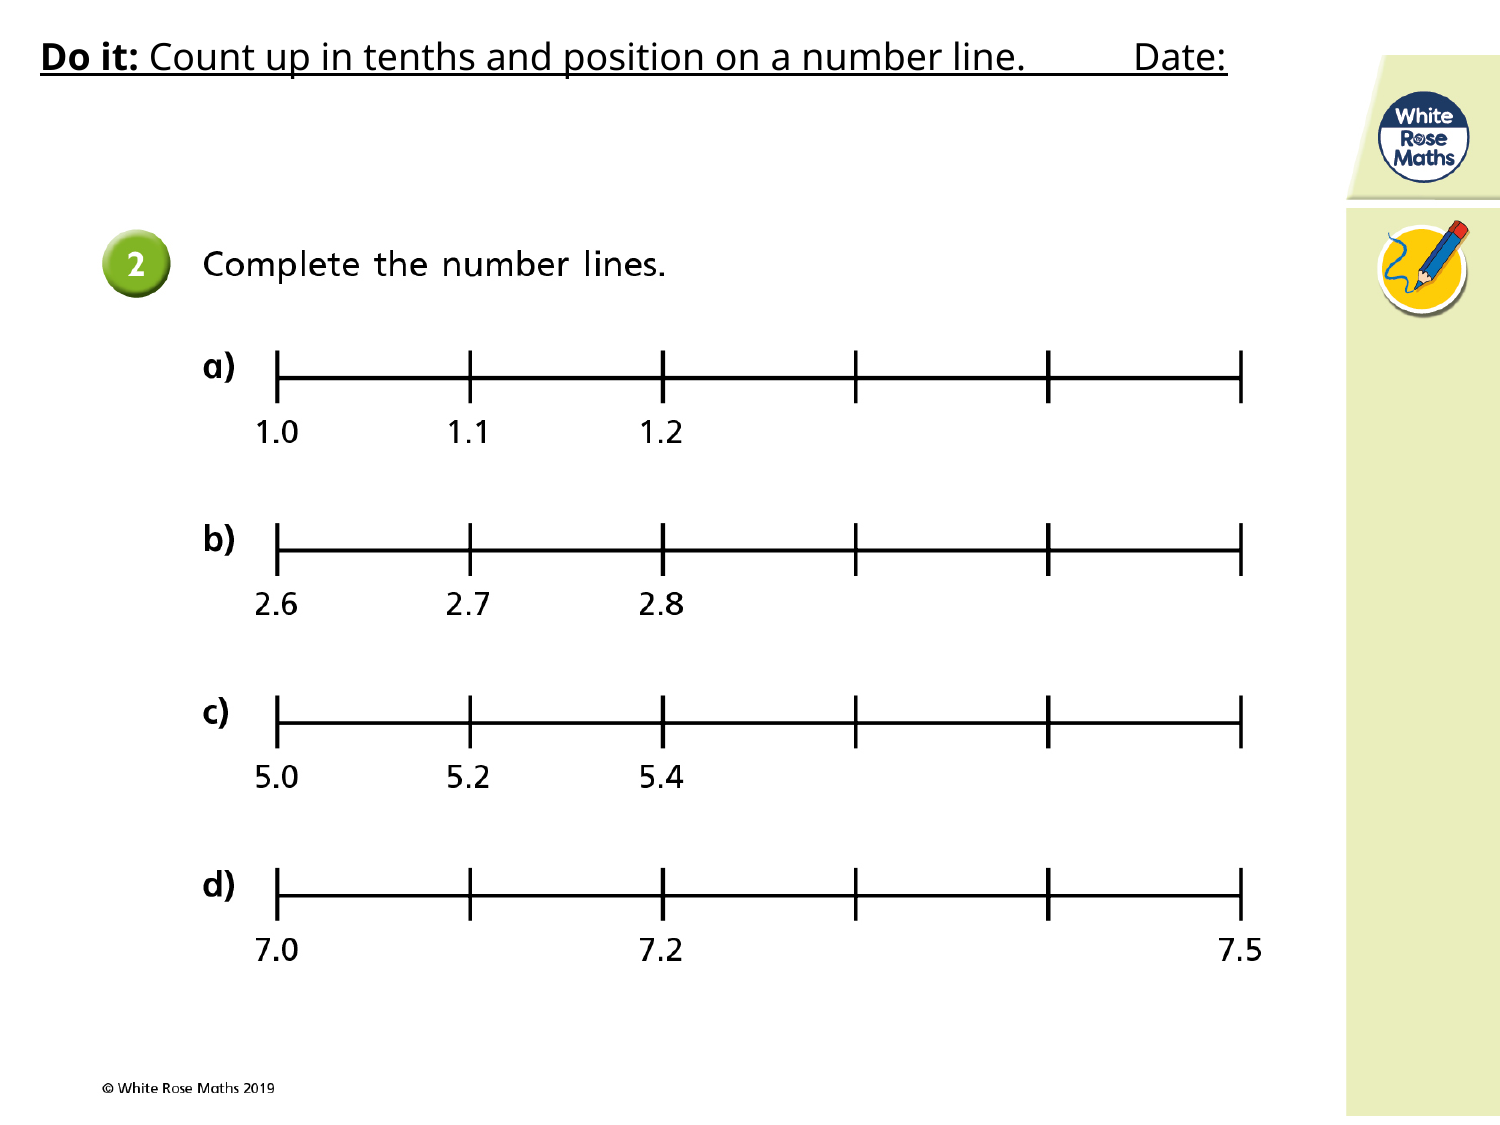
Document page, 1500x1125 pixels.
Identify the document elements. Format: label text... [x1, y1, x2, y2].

text_box Do it: Count up in tenths and position on a number line. Date: [25, 25, 1478, 54]
picture [1, 55, 1500, 1117]
